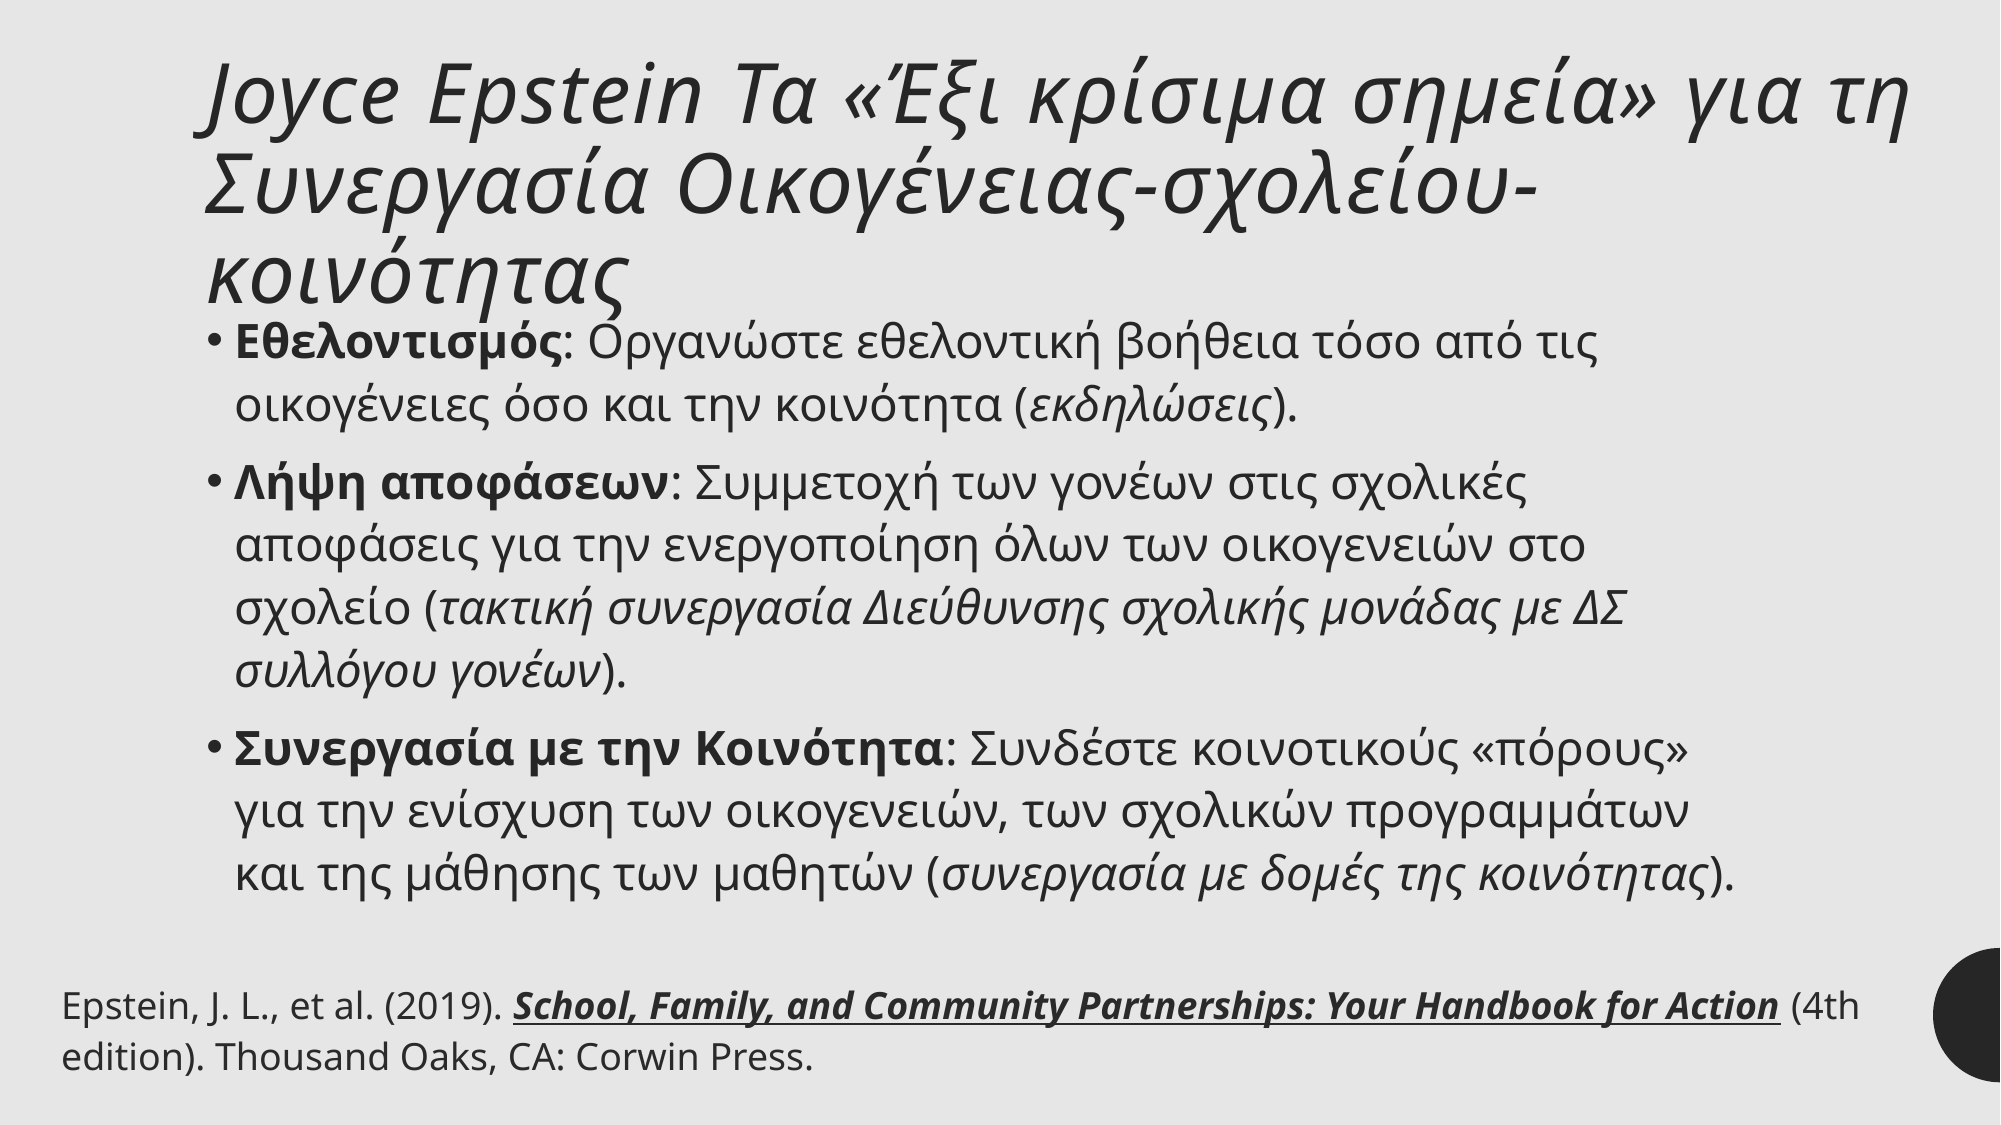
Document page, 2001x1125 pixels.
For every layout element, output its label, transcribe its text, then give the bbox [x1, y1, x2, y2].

list Εθελοντισμός: Οργανώστε εθελοντική βοήθεια τόσο από τις οικογένειες όσο και την κοινότητα (εκδηλώσεις). Λήψη αποφάσεων: Συμμετοχή των γονέων στις σχολικές αποφάσεις για την ενεργοποίηση όλων των οικογενειών στο σχολείο (τακτική συνεργασία Διεύθυνσης σχολικής μονάδας με ΔΣ συλλόγου γονέων). Συνεργασία με την Κοινότητα: Συνδέστε κοινοτικούς «πόρους» για την ενίσχυση των οικογενειών, των σχολικών προγραμμάτων και της μάθησης των μαθητών (συνεργασία με δομές της κοινότητας). [191, 297, 1767, 962]
title Joyce Epstein Τα «Έξι κρίσιμα σημεία» για τη Συνεργασία Οικογένειας-σχολείου-κοινότητας [191, 44, 1939, 311]
text_box Epstein, J. L., et al. (2019). School, Family, and Community Partnerships: Your Handbook for Action (4th edition). Thousand Oaks, CA: Corwin Press. [46, 974, 1876, 1086]
